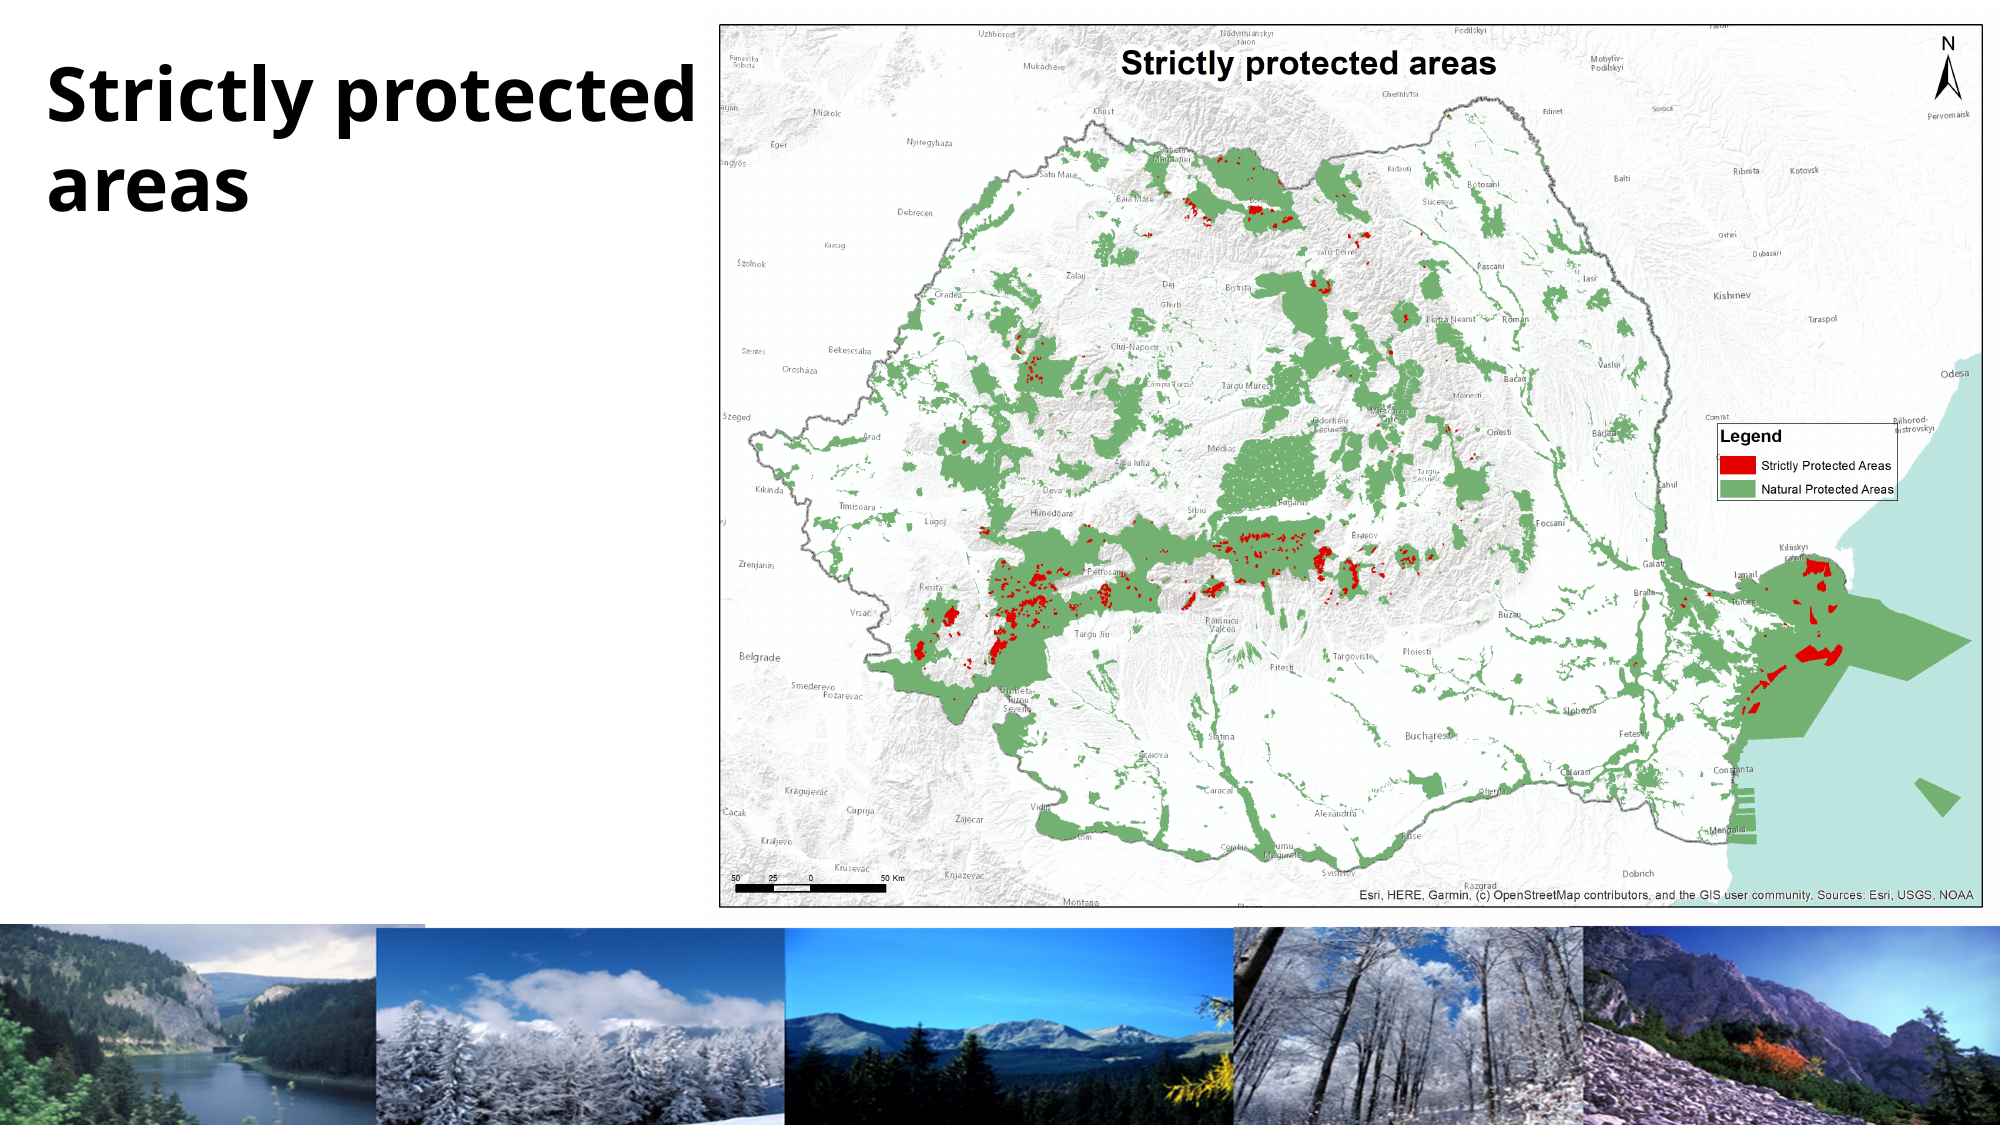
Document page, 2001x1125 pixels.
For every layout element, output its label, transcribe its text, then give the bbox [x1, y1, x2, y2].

picture [0, 6, 2000, 1125]
text_box Strictly protected areas [32, 39, 699, 234]
